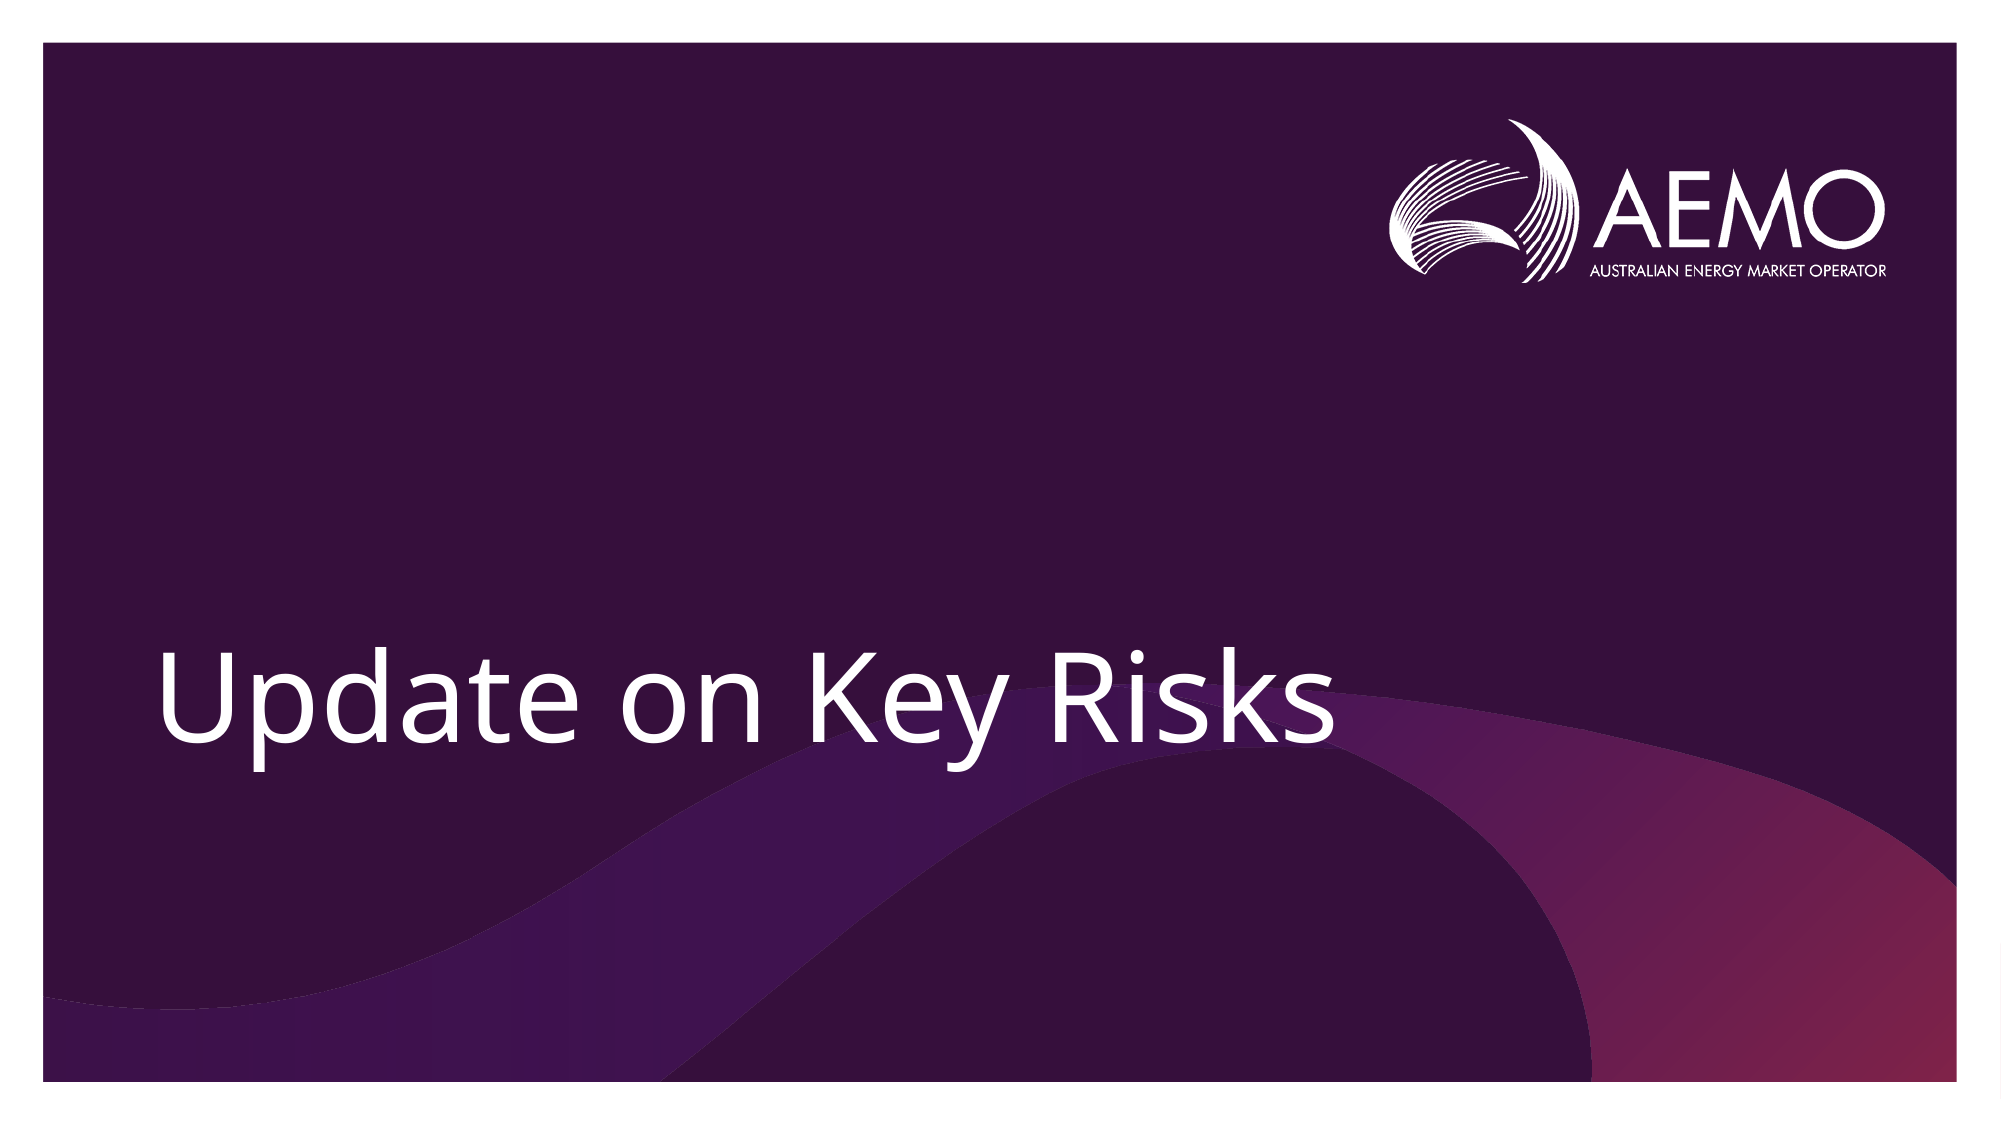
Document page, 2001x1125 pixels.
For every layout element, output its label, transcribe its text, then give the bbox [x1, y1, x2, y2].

picture [1389, 119, 1886, 283]
title Update on Key Risks [137, 385, 1638, 778]
